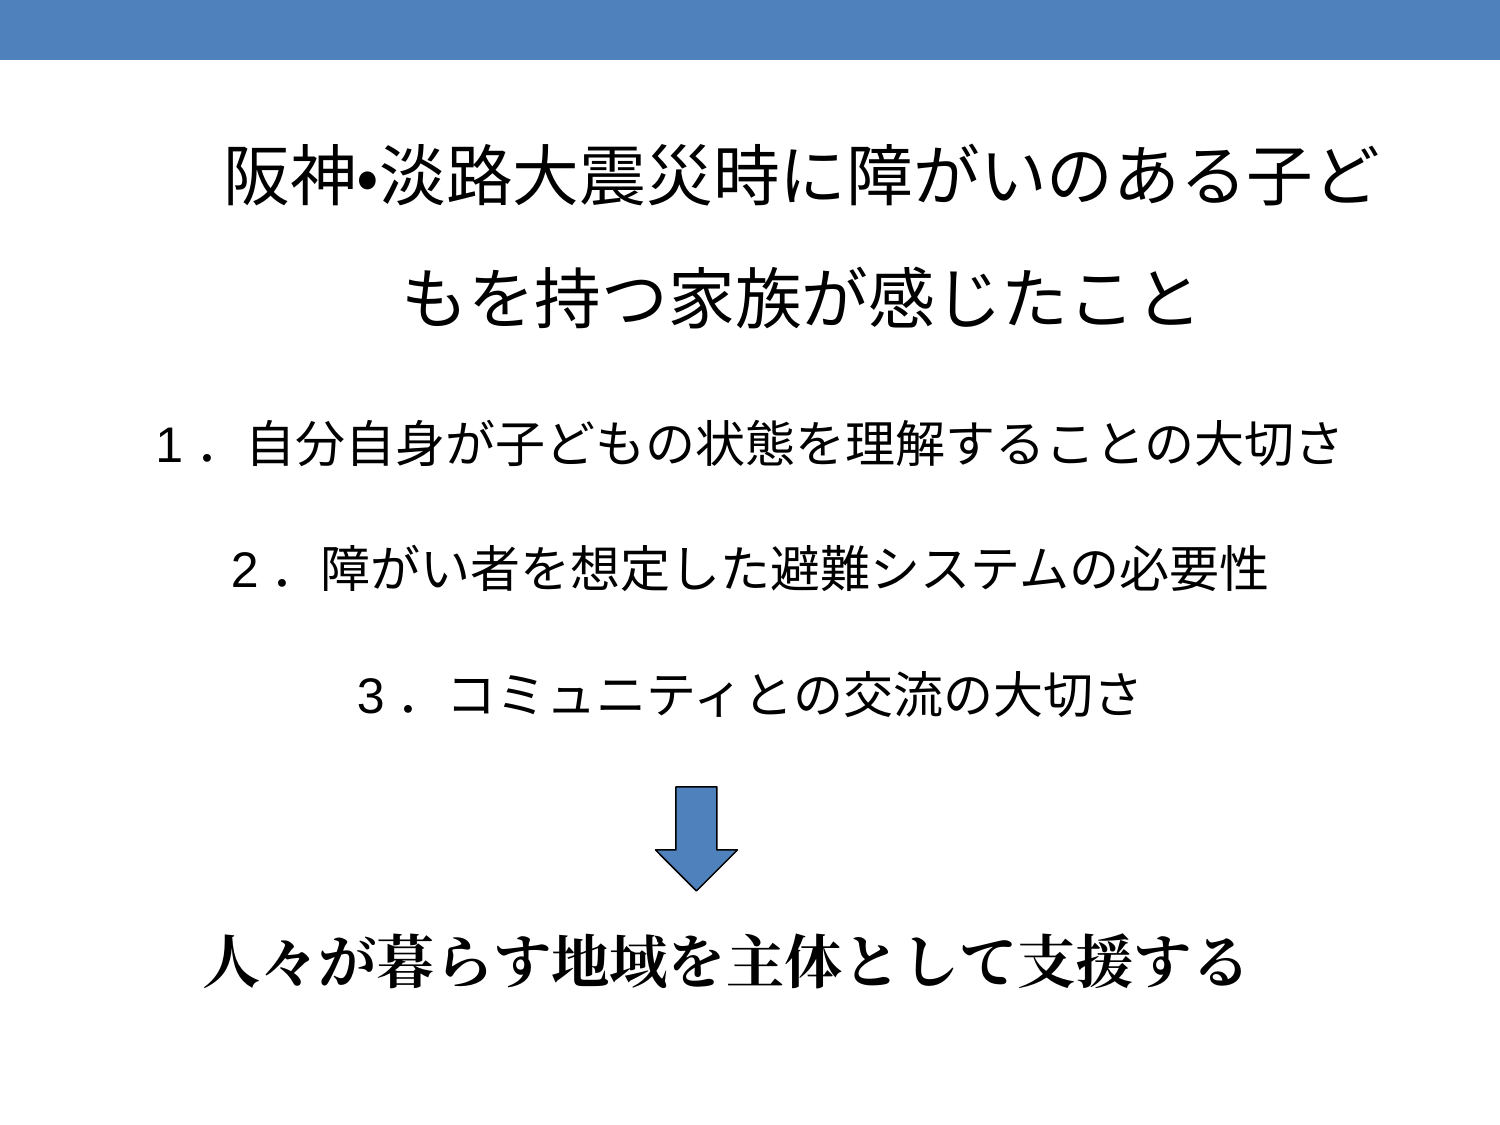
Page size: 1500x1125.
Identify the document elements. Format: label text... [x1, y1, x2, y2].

text_box 人々が暮らす地域を主体として支援する [187, 878, 1266, 1002]
text_box [655, 786, 738, 878]
text_box 1．自分自身が子どもの状態を理解することの大切さ 2．障がい者を想定した避難システムの必要性 3．コミュニティとの交流の大切さ [93, 374, 1407, 731]
text_box 阪神・淡路大震災時に障がいのある子どもを持つ家族が感じたこと [187, 81, 1417, 345]
